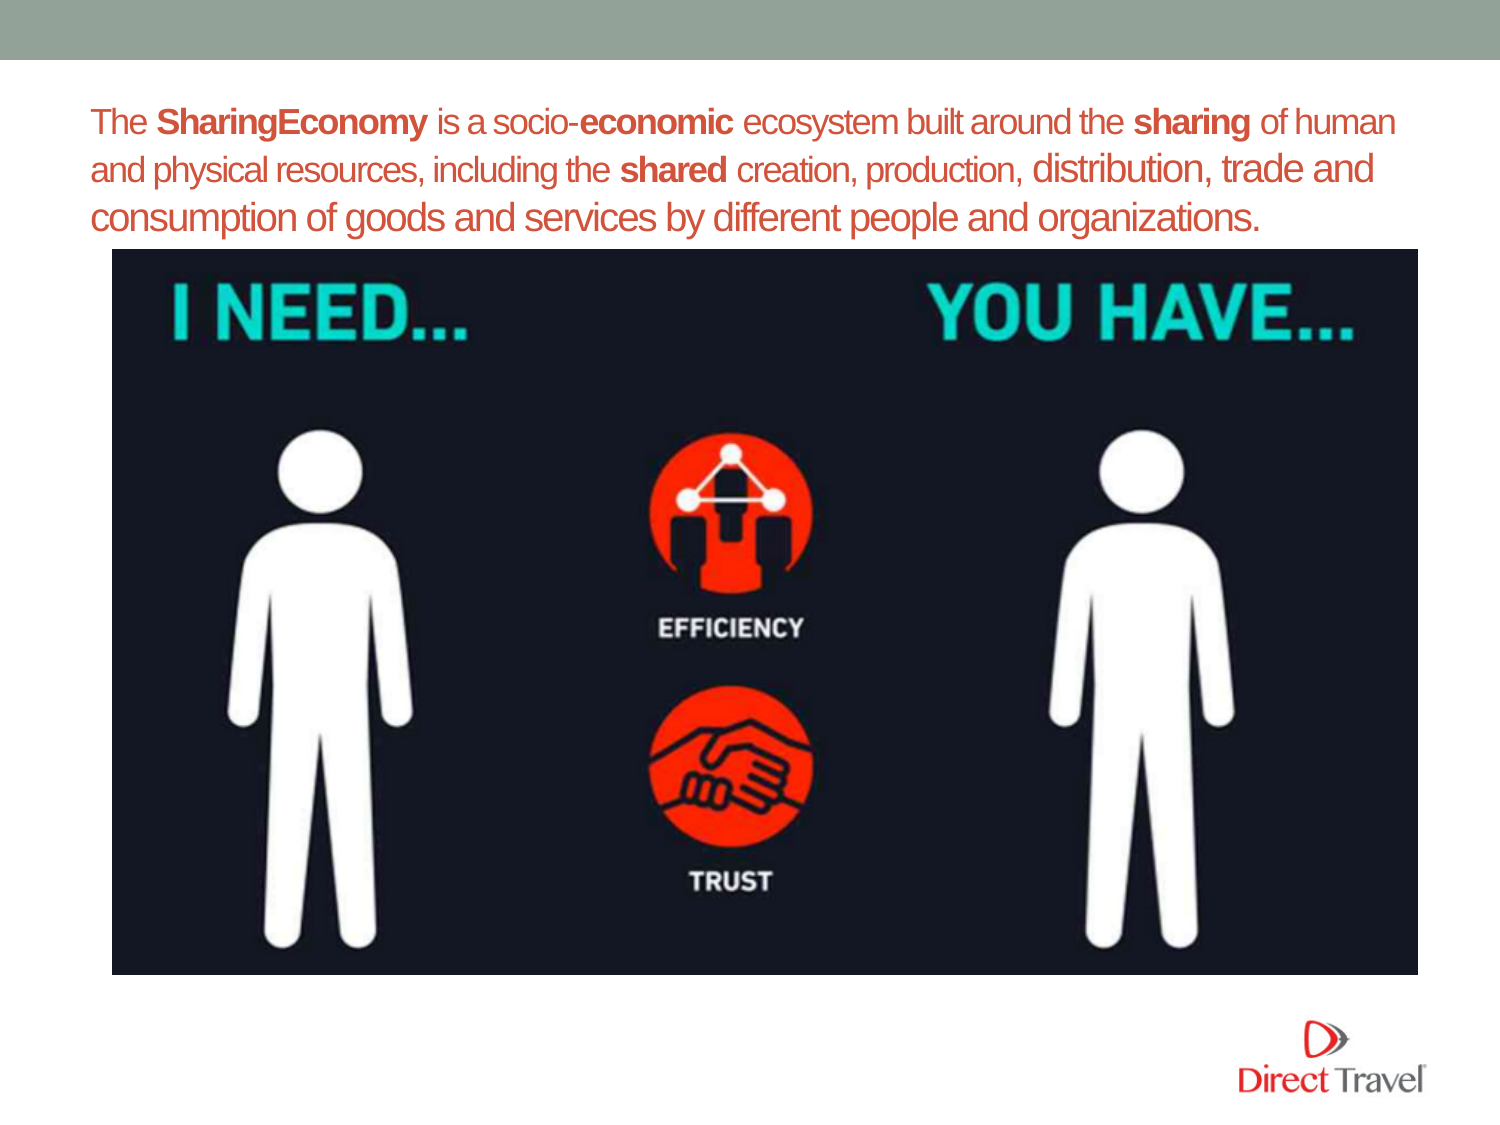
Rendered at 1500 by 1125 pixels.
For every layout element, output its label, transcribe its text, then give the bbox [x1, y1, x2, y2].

title The SharingEconomy is a socio-economic ecosystem built around the sharing of human and physical resources, including the shared creation, production, distribution, trade and consumption of goods and services by different people and organizations. [75, 87, 1425, 250]
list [112, 249, 1418, 976]
picture [1230, 1006, 1440, 1107]
